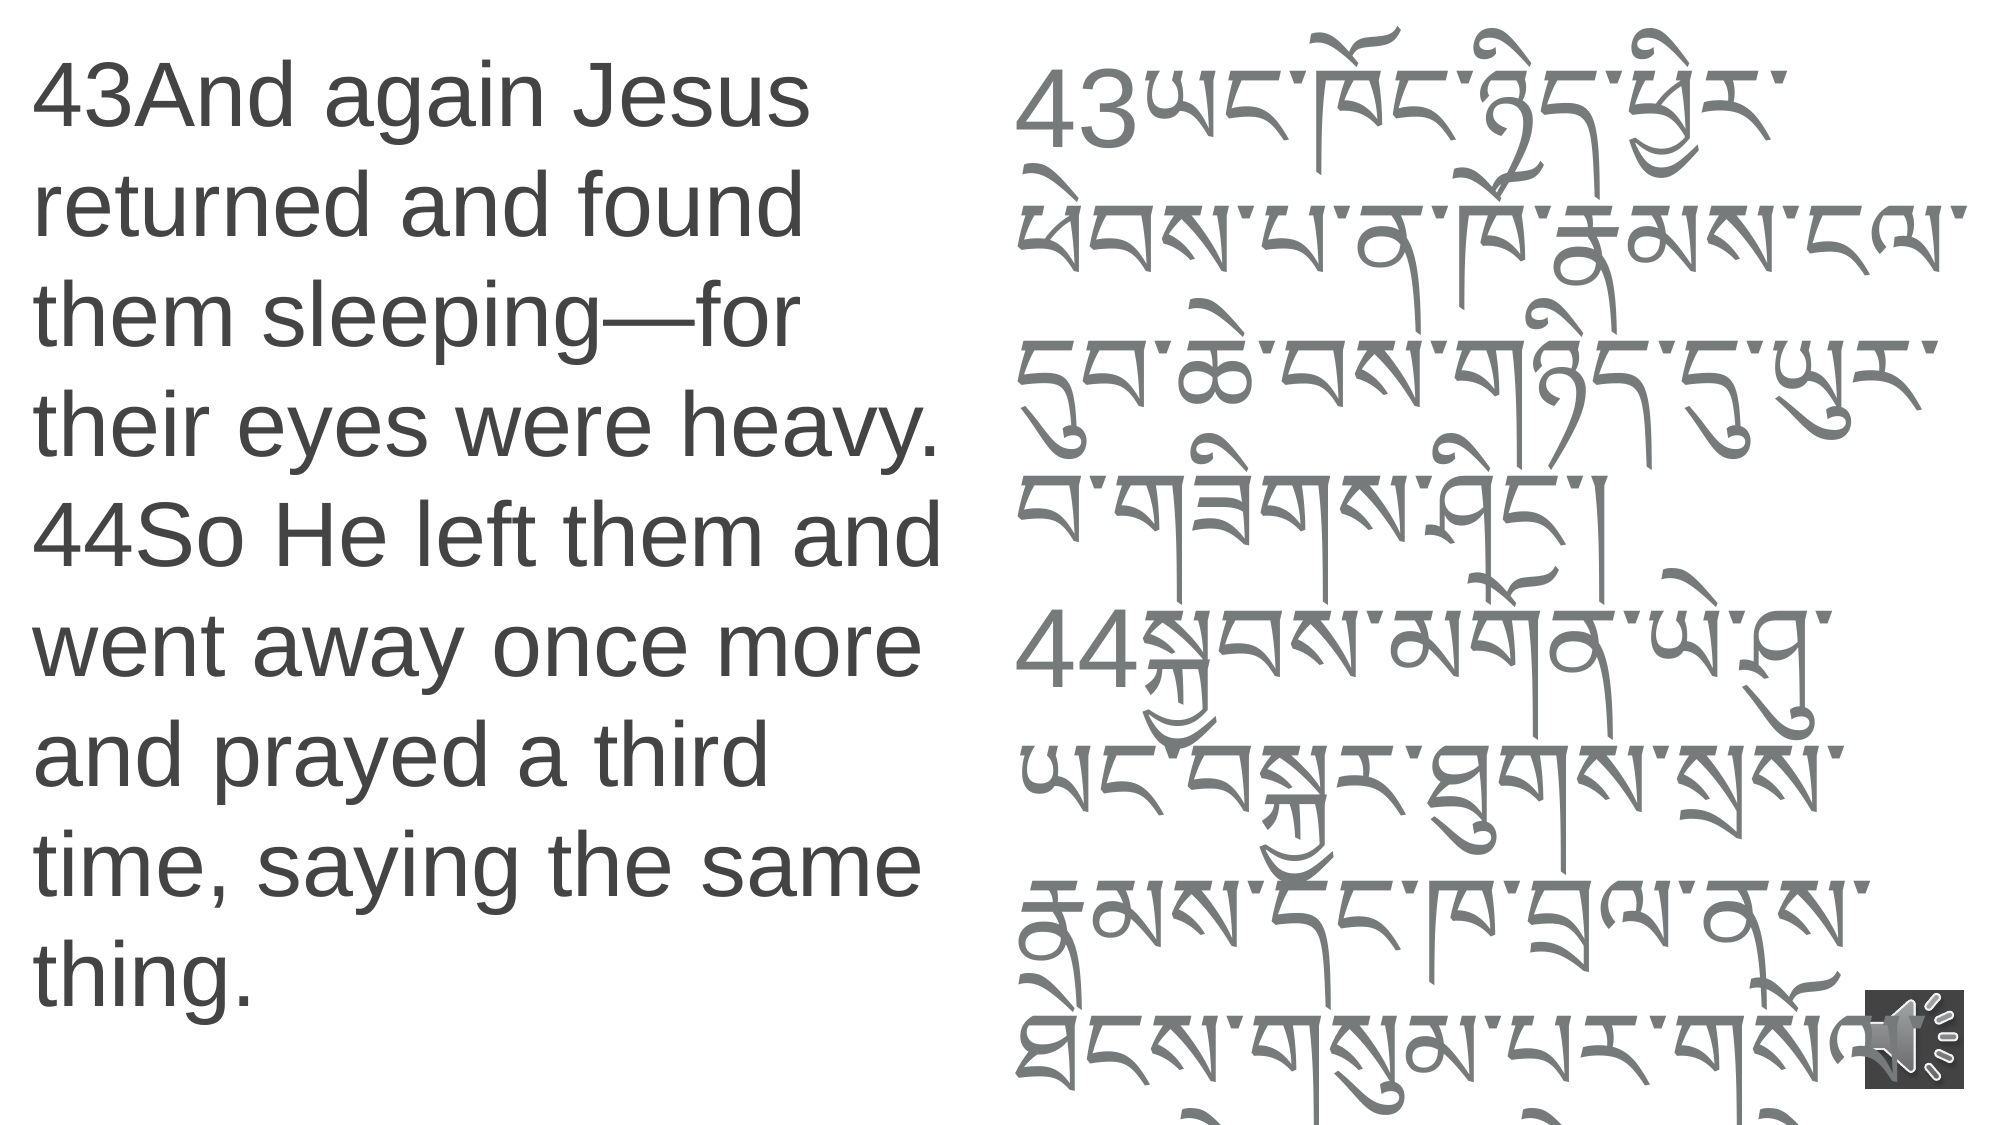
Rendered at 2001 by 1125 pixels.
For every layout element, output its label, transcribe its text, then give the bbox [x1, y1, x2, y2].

text_box 43And again Jesus returned and found them sleeping—for their eyes were heavy. 44So He left them and went away once more and prayed a third time, saying the same thing. [18, 27, 973, 1104]
picture [1864, 989, 1965, 1090]
text_box 43ཡང་ཁོང་ཉིད་ཕྱིར་ཕེབས་པ་ན་ཁོ་རྣམས་ངལ་དུབ་ཆེ་བས་གཉིད་དུ་ཡུར་བ་གཟིགས༌ཤིང༌། 44སྐྱབས་མགོན་ཡེ་ཤུ་ཡང་བསྐྱར་ཐུགས་སྲས་རྣམས་དང་ཁ་བྲལ་ནས་ཐེངས་གསུམ་པར་གསོལ་བ་འདེབས་སུ་ཕེབས་ཏེ་སྔར་བཞིན་གསོལ་བ༌བཏབ། [999, 27, 2000, 1104]
